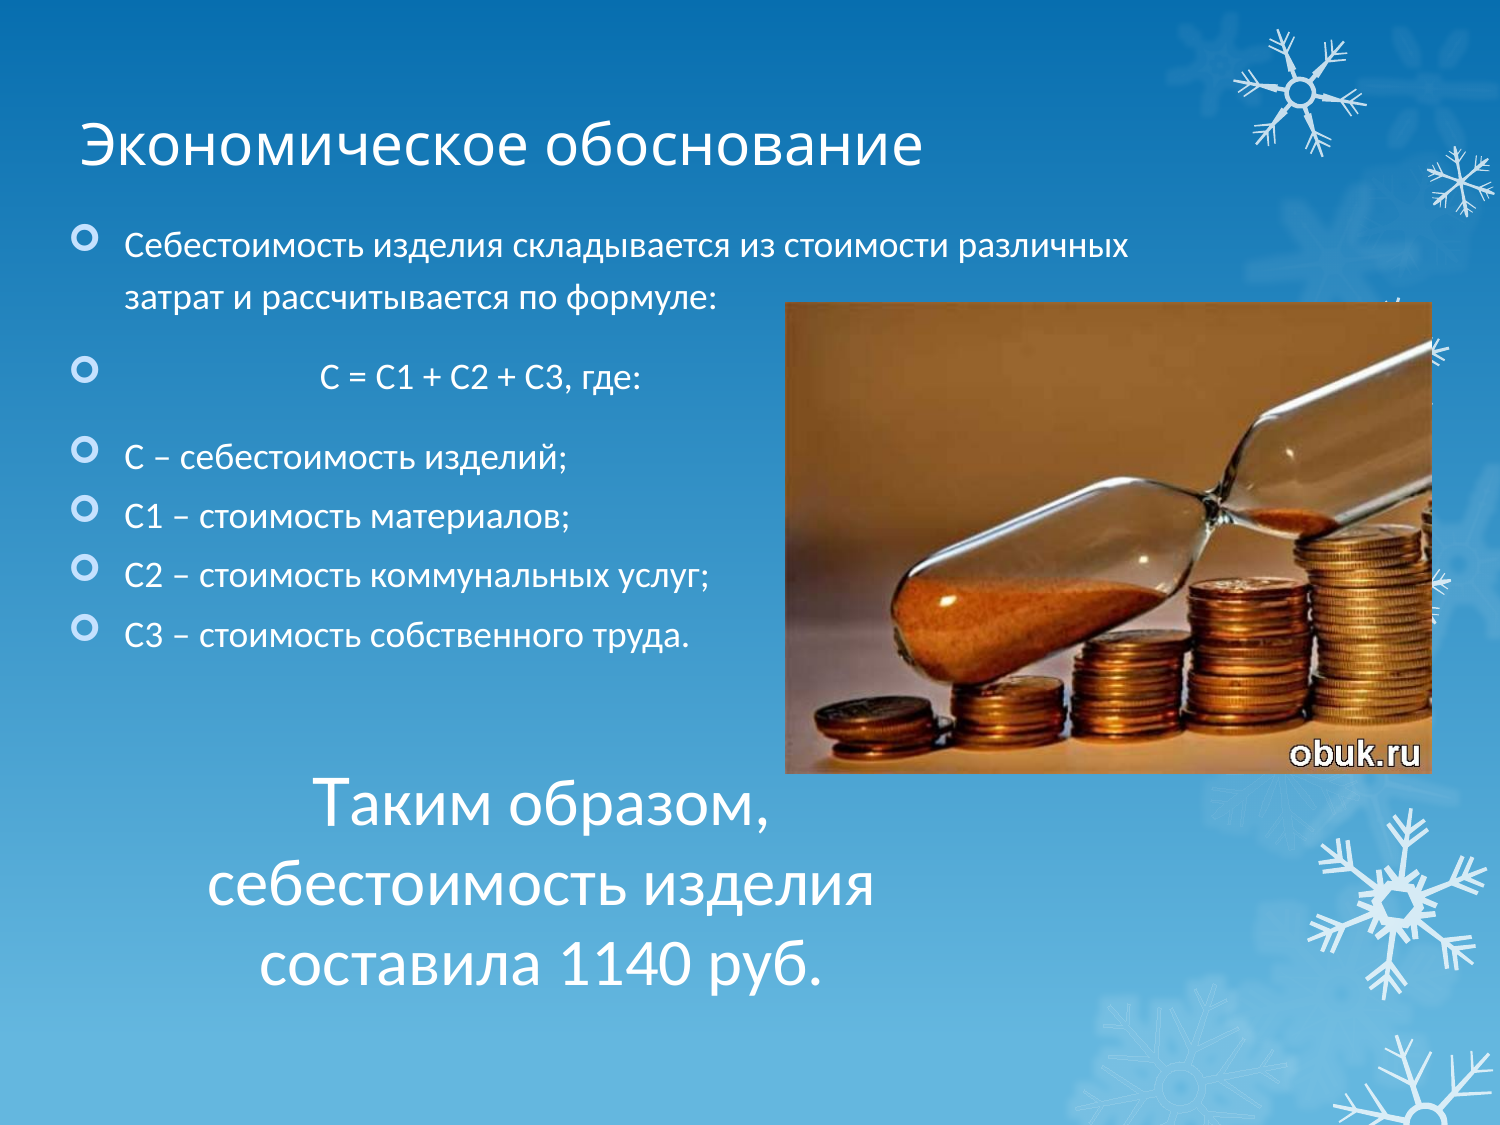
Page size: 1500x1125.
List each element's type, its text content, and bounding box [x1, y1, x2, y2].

text_box Таким образом, себестоимость изделия составила 1140 руб. [88, 751, 997, 1007]
title Экономическое обоснование [64, 78, 1234, 230]
list Себестоимость изделия складывается из стоимости различных затрат и рассчитывается по формуле: С = С1 + С2 + С3, где: С – себестоимость изделий; С1 – стоимость материалов; С2 – стоимость коммунальных услуг; С3 – стоимость собственного труда. [53, 101, 1222, 767]
picture [785, 302, 1432, 774]
